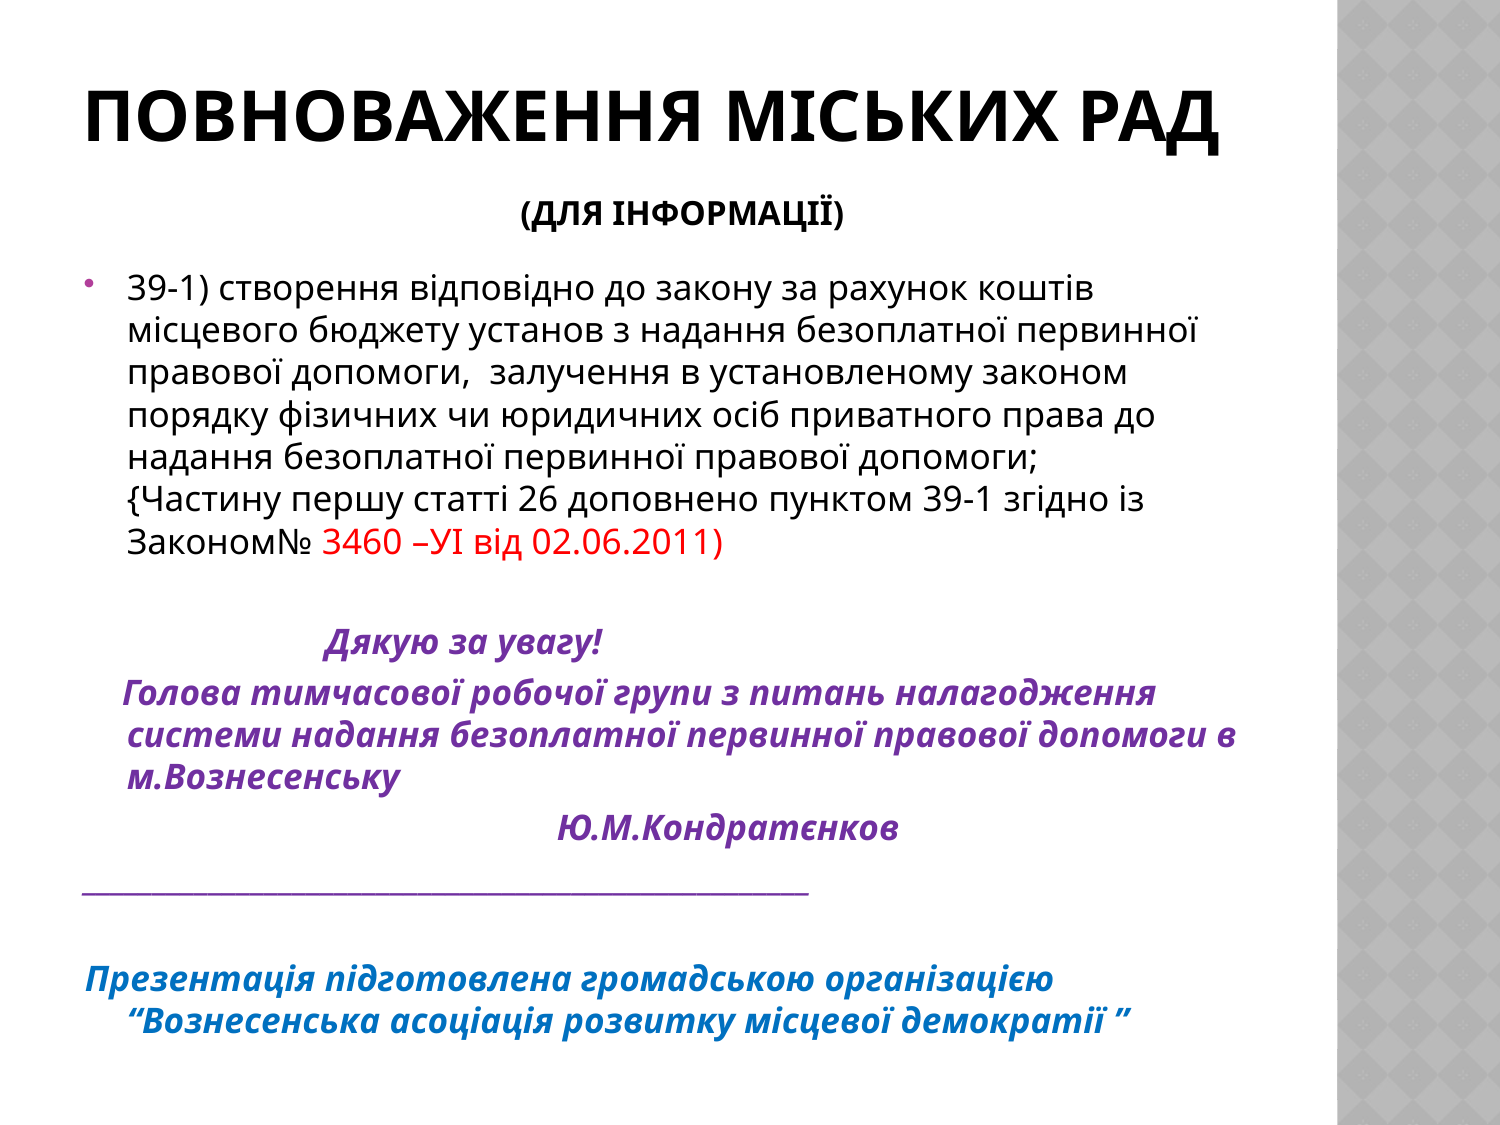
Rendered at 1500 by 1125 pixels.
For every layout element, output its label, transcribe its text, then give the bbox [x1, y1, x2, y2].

title Повноваження міських рад (для інформації) [75, 52, 1263, 240]
list 39-1) створення відповідно до закону за рахунок коштів місцевого бюджету установ з надання безоплатної первинної правової допомоги, залучення в установленому законом порядку фізичних чи юридичних осіб приватного права до надання безоплатної первинної правової допомоги; {Частину першу статті 26 доповнено пунктом 39-1 згідно із Законом№ 3460 –УІ від 02.06.2011) Дякую за увагу! Голова тимчасової робочої групи з питань налагодження системи надання безоплатної первинної правової допомоги в м.Вознесенську Ю.М.Кондратєнков ____________________________________________________ Презентація підготовлена громадською організацією “Вознесенська асоціація розвитку місцевої демократії ” [70, 257, 1258, 1053]
